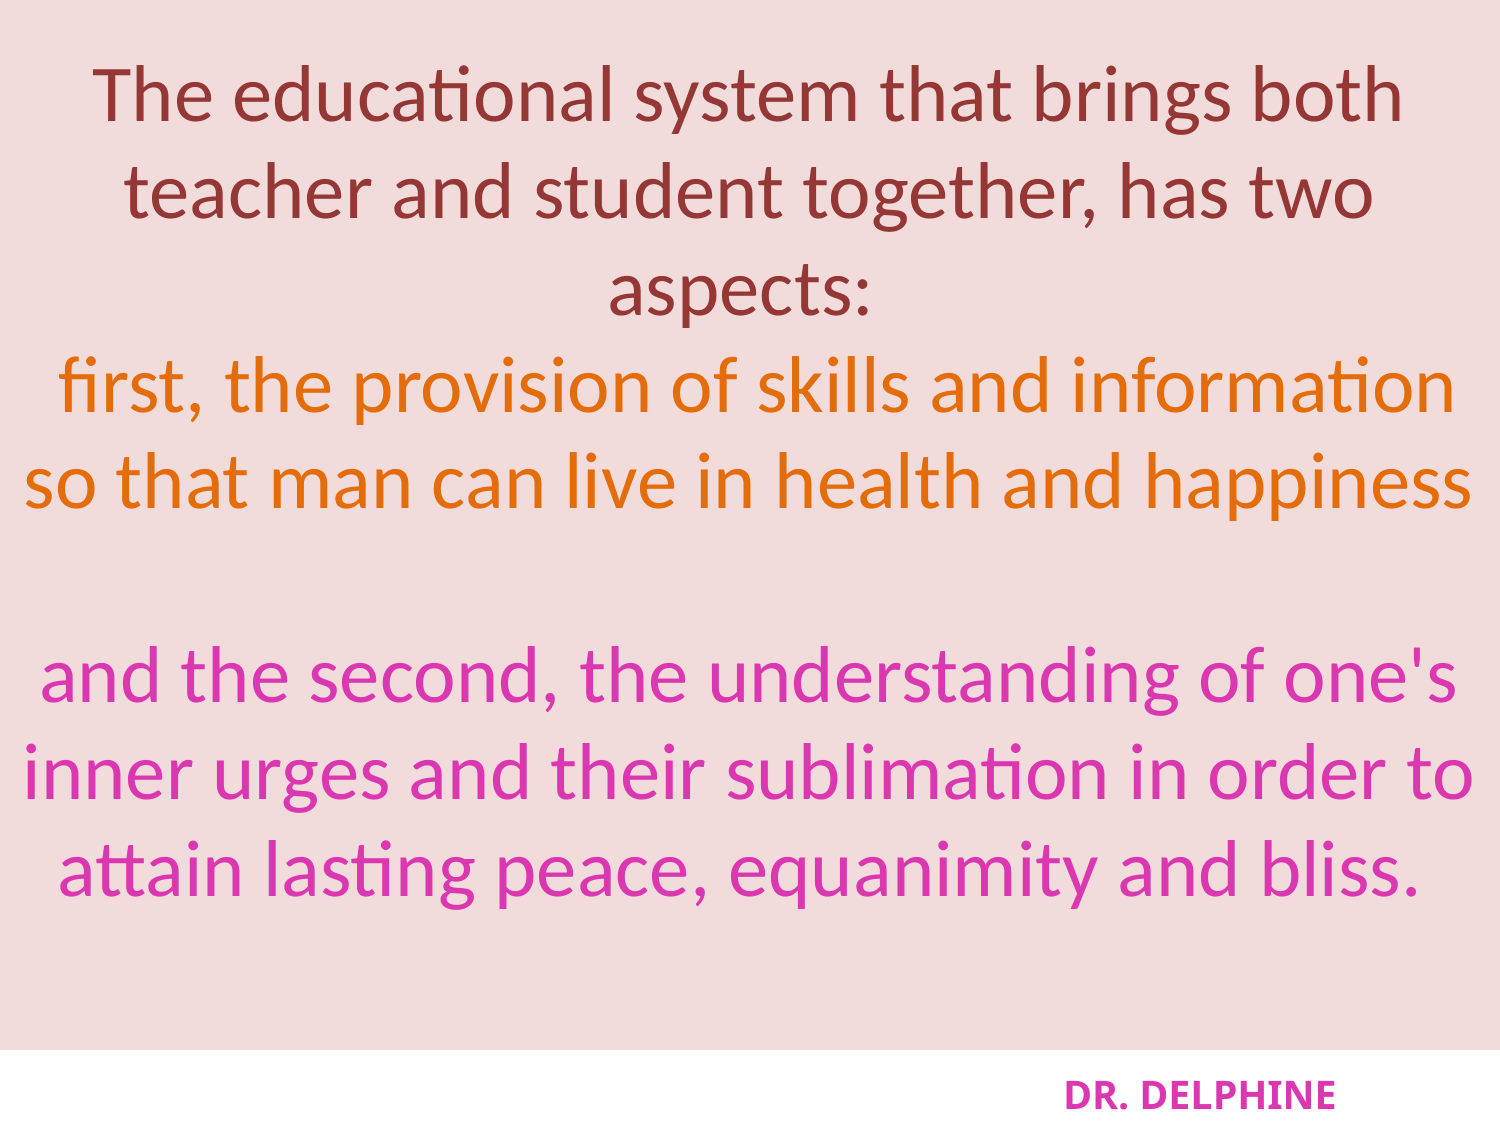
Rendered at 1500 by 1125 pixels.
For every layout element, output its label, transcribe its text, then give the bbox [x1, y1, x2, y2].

title The educational system that brings both teacher and student together, has two aspects: first, the provision of skills and information so that man can live in health and happiness and the second, the understanding of one's inner urges and their sublimation in order to attain lasting peace, equanimity and bliss. [0, 0, 1500, 1050]
subtitle DR. DELPHINE [900, 1062, 1500, 1125]
